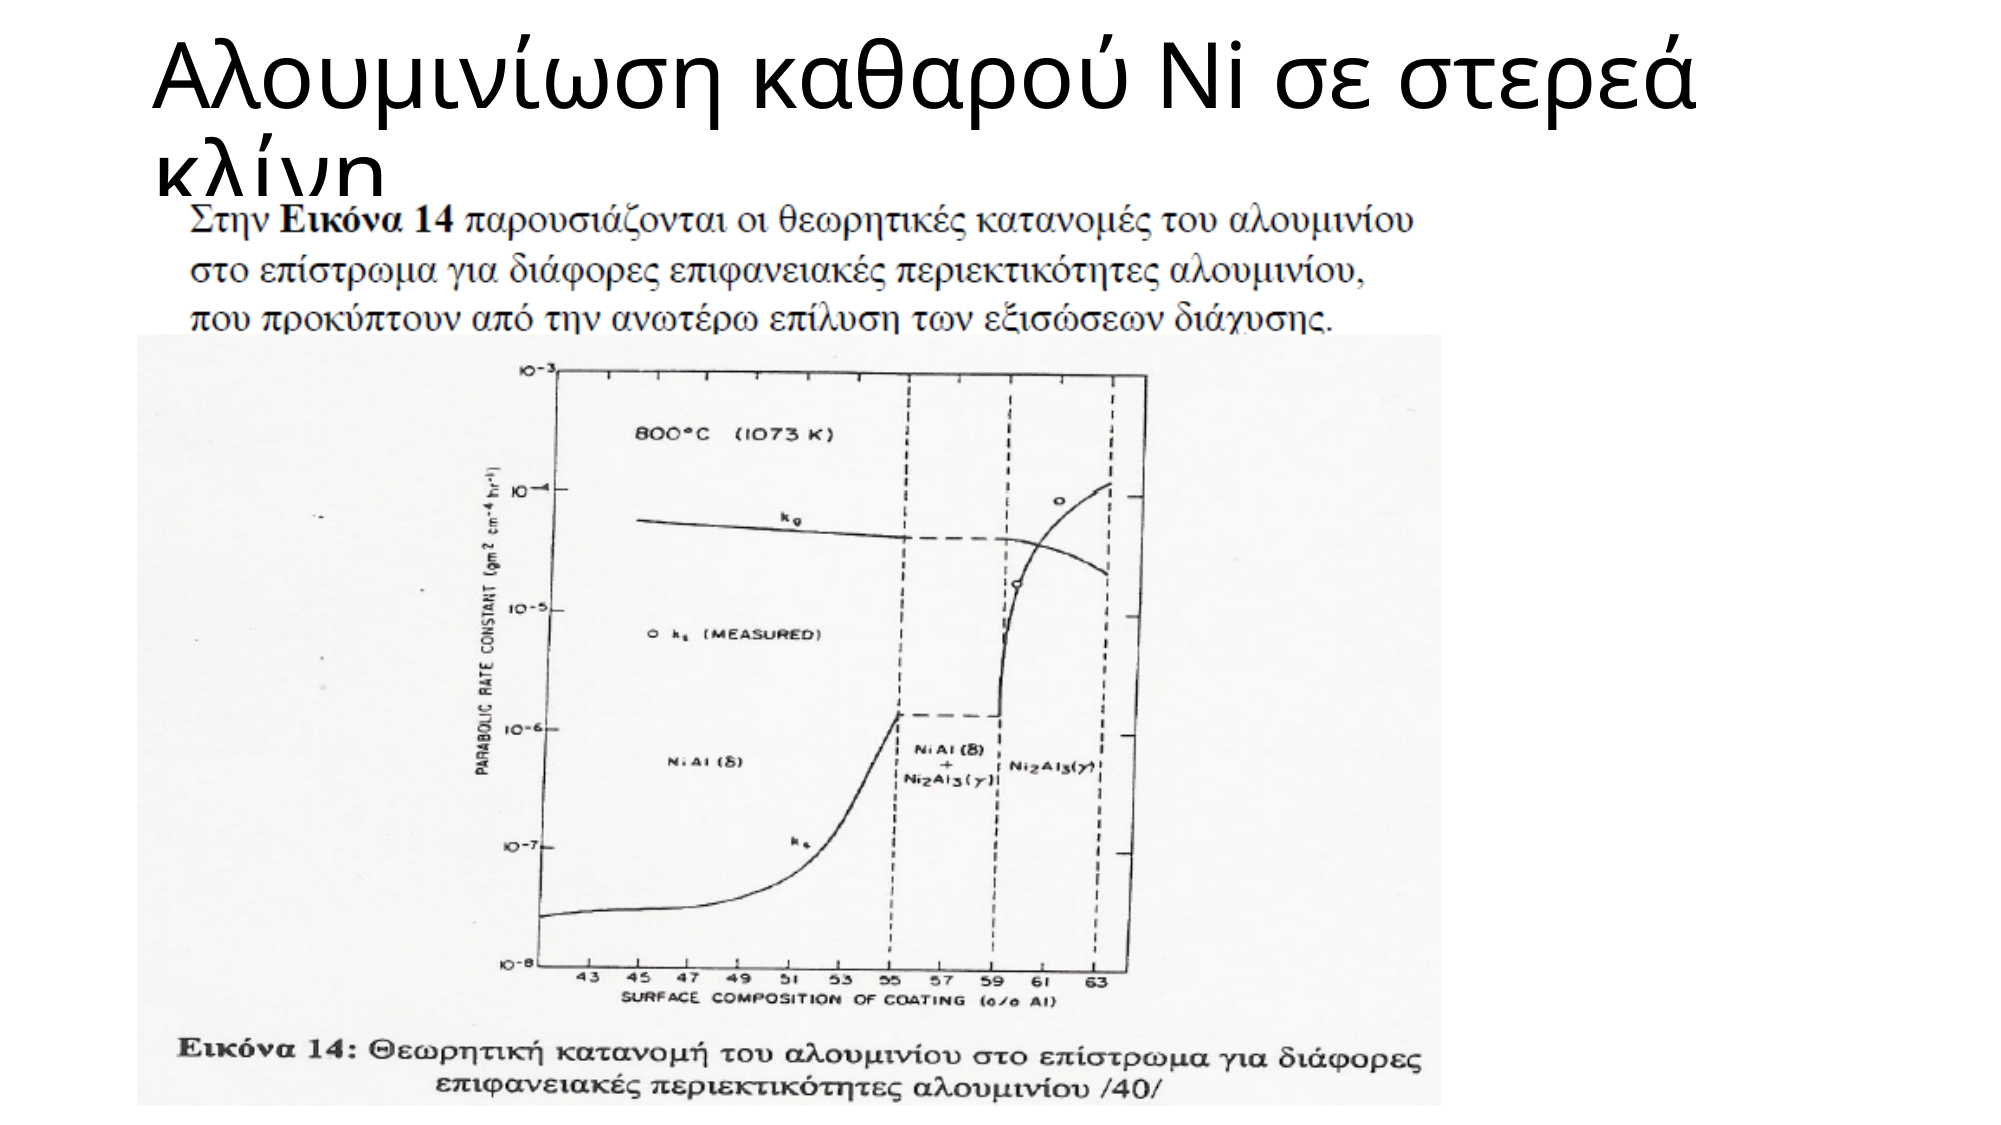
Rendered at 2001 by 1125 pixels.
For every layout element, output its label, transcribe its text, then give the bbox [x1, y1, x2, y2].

title Αλουμινίωση καθαρού Ni σε στερεά κλίνη [137, 59, 1863, 197]
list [137, 196, 1441, 1106]
